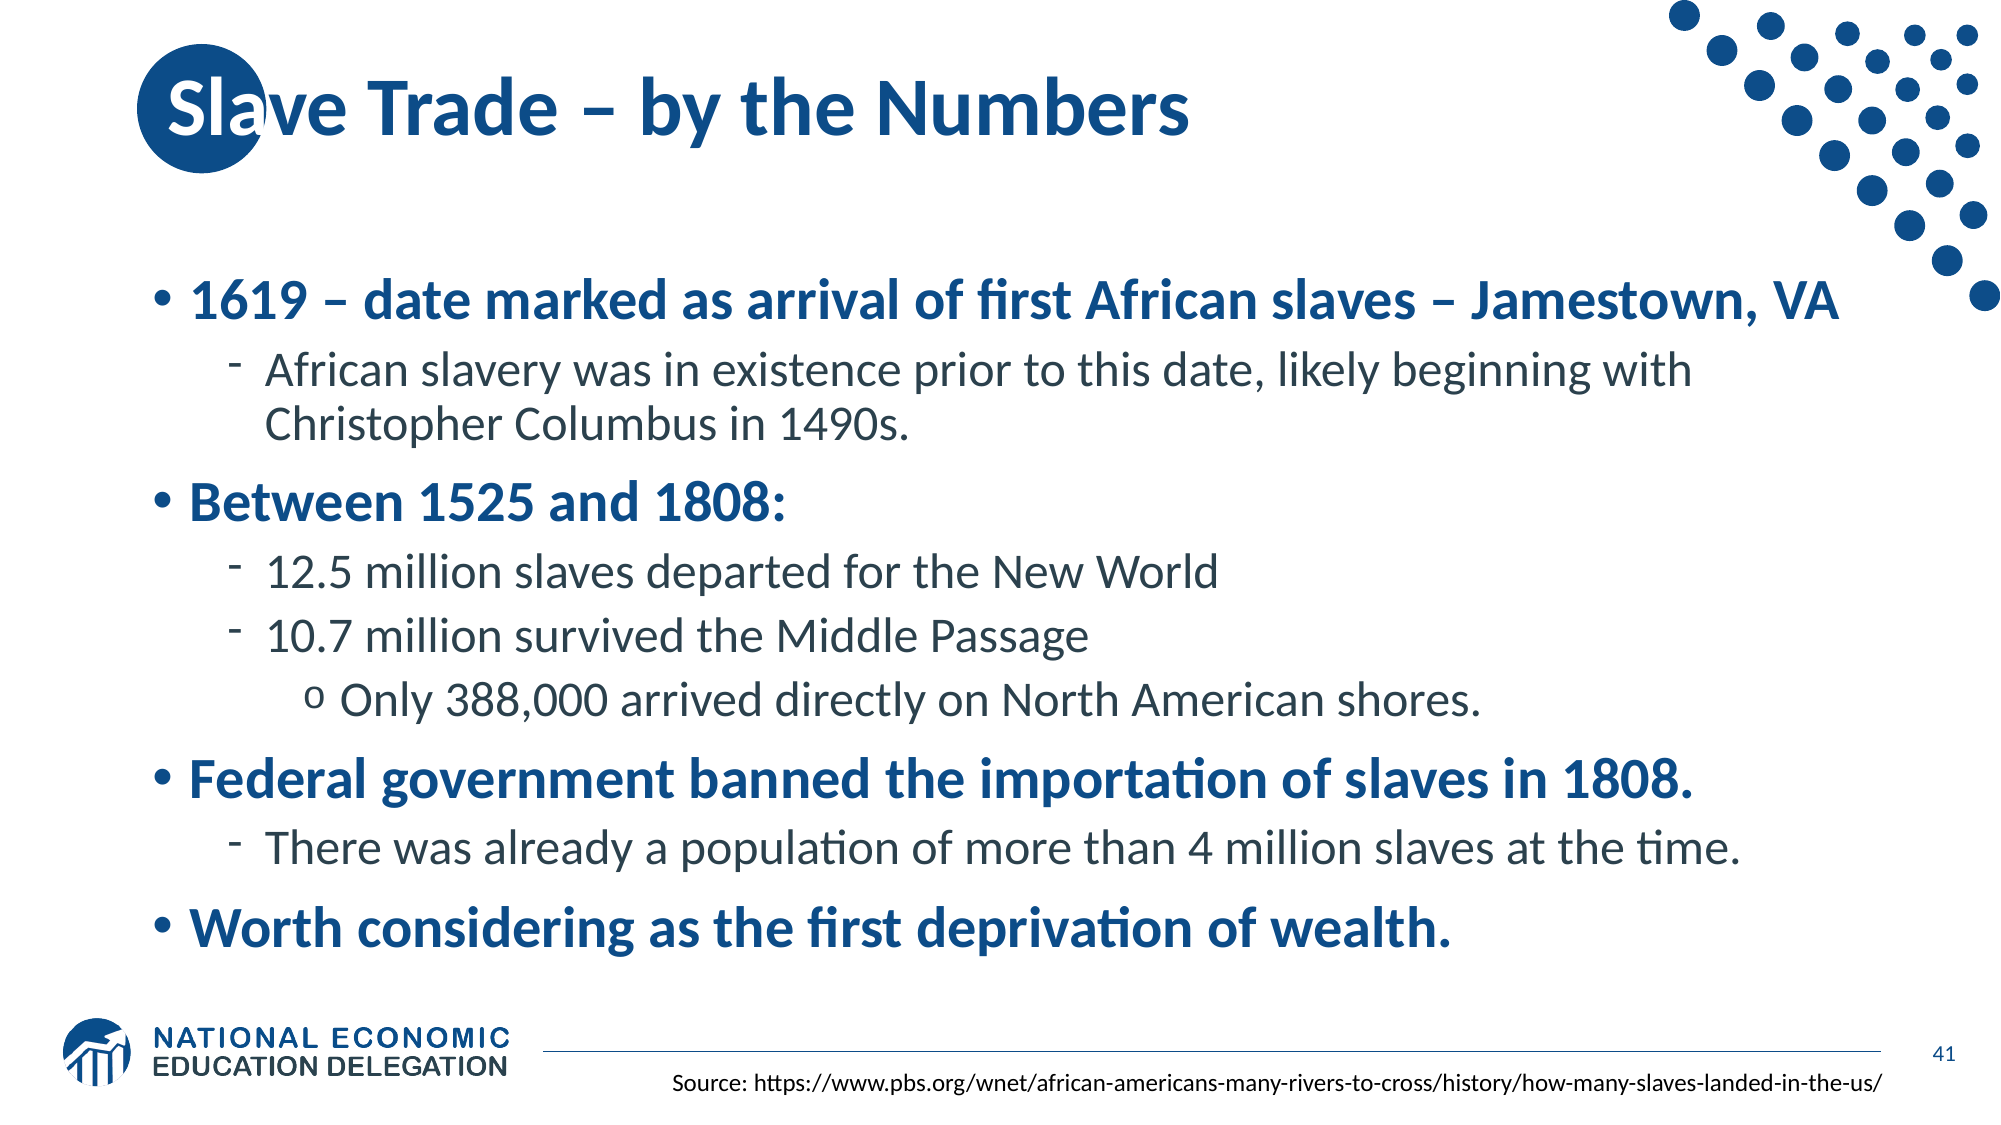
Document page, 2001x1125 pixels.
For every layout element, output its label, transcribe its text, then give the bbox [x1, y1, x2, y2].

text_box Source: https://www.pbs.org/wnet/african-americans-many-rivers-to-cross/history/how-many-slaves-landed-in-the-us/ [657, 1059, 1901, 1104]
list 1619 – date marked as arrival of first African slaves – Jamestown, VA African slavery was in existence prior to this date, likely beginning with Christopher Columbus in 1490s. Between 1525 and 1808: 12.5 million slaves departed for the New World 10.7 million survived the Middle Passage Only 388,000 arrived directly on North American shores. Federal government banned the importation of slaves in 1808. There was already a population of more than 4 million slaves at the time. Worth considering as the first deprivation of wealth. [137, 257, 1863, 972]
title Slave Trade – by the Numbers [152, 0, 1878, 218]
slide_number 41 [1521, 1022, 1972, 1082]
picture [55, 1013, 520, 1091]
